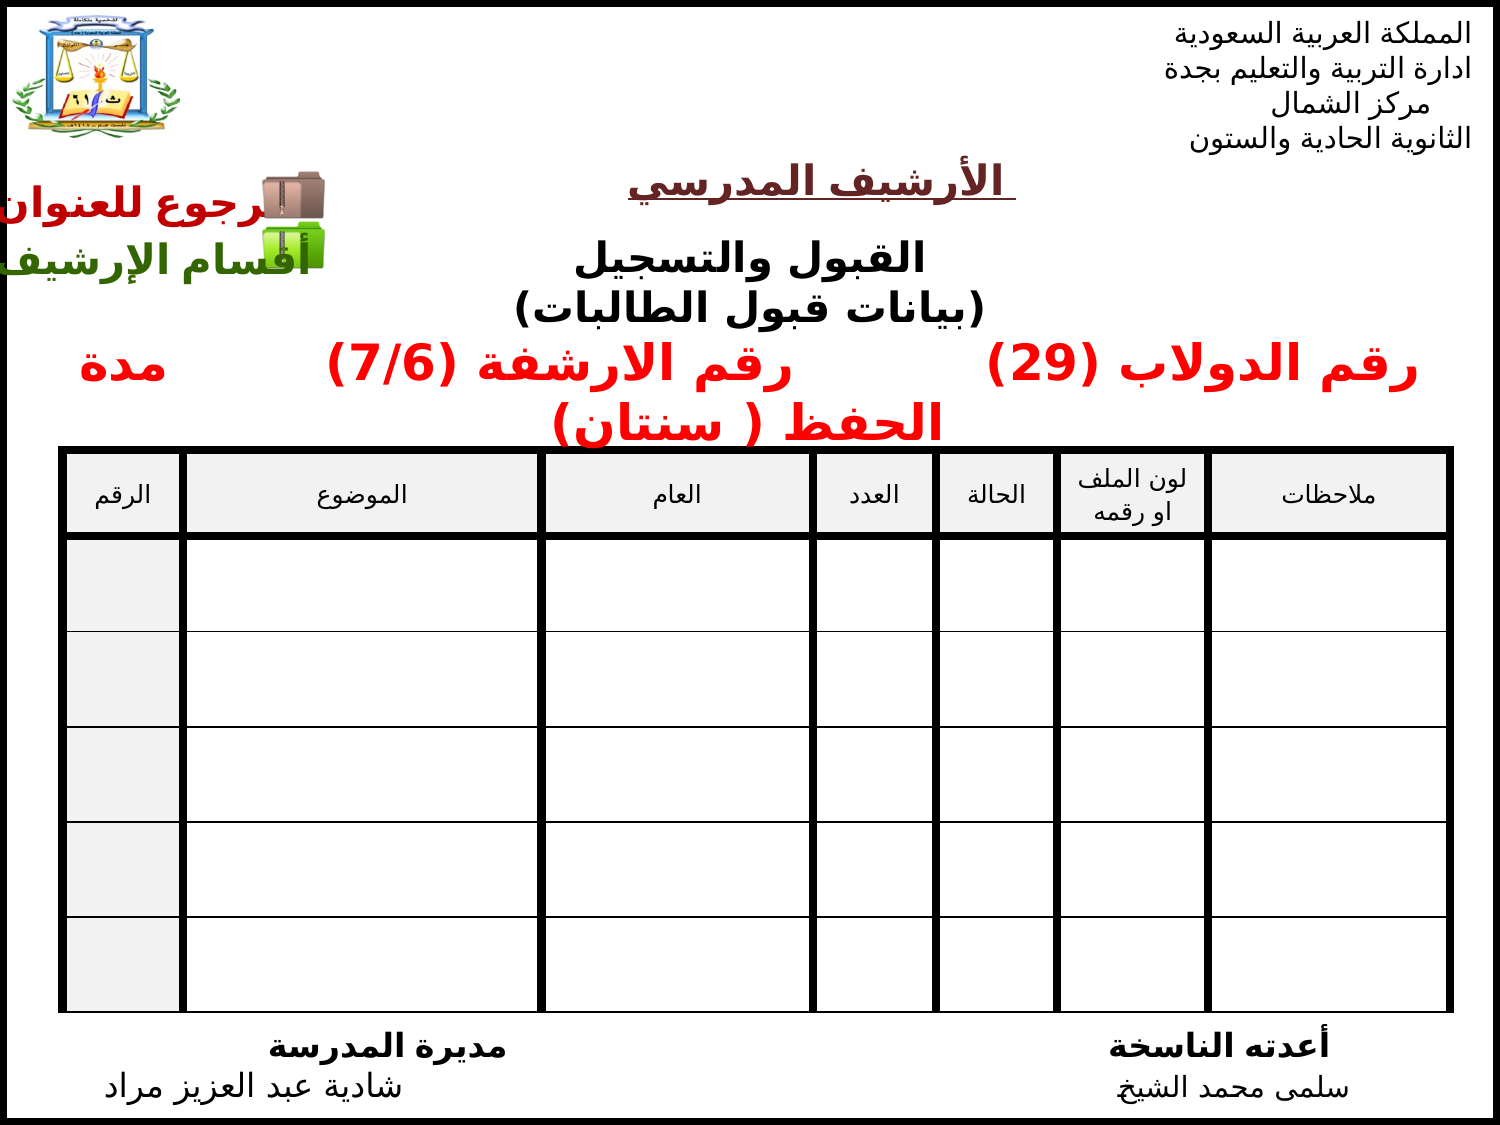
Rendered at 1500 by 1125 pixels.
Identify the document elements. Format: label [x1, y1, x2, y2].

table_cell [1061, 632, 1204, 726]
table_cell [1061, 823, 1204, 916]
table_cell [940, 918, 1053, 1011]
table_cell [187, 823, 537, 916]
table_cell [1061, 540, 1204, 631]
table_cell [817, 823, 932, 916]
table_header [1061, 459, 1204, 532]
table_header [67, 459, 179, 532]
table_cell [817, 728, 932, 821]
table_cell [67, 918, 179, 1011]
table_cell [940, 823, 1053, 916]
table_cell [546, 823, 809, 916]
table_header [940, 459, 1053, 532]
table_header [546, 459, 809, 532]
table_cell [940, 728, 1053, 821]
table_cell [67, 540, 179, 631]
table_cell [817, 632, 932, 726]
table_cell [1212, 918, 1446, 1011]
table_header [187, 459, 537, 532]
table_cell [187, 918, 537, 1011]
table_header [1212, 459, 1446, 532]
table_cell [940, 540, 1053, 631]
table_cell [67, 728, 179, 821]
table_cell [1061, 728, 1204, 821]
table_cell [940, 632, 1053, 726]
table_cell [817, 540, 932, 631]
table_header [817, 459, 932, 532]
table_cell [67, 632, 179, 726]
table_cell [1061, 918, 1204, 1011]
table_cell [1212, 632, 1446, 726]
text_box [0, 0, 1500, 1125]
table_cell [817, 918, 932, 1011]
table_cell [1212, 728, 1446, 821]
table_cell [67, 823, 179, 916]
picture [12, 12, 180, 138]
table_cell [187, 632, 537, 726]
picture [262, 162, 326, 276]
table_cell [546, 728, 809, 821]
table_cell [546, 540, 809, 631]
table_cell [187, 540, 537, 631]
table_cell [1212, 540, 1446, 631]
table_cell [187, 728, 537, 821]
table_cell [1212, 823, 1446, 916]
table_cell [546, 632, 809, 726]
table_cell [546, 918, 809, 1011]
